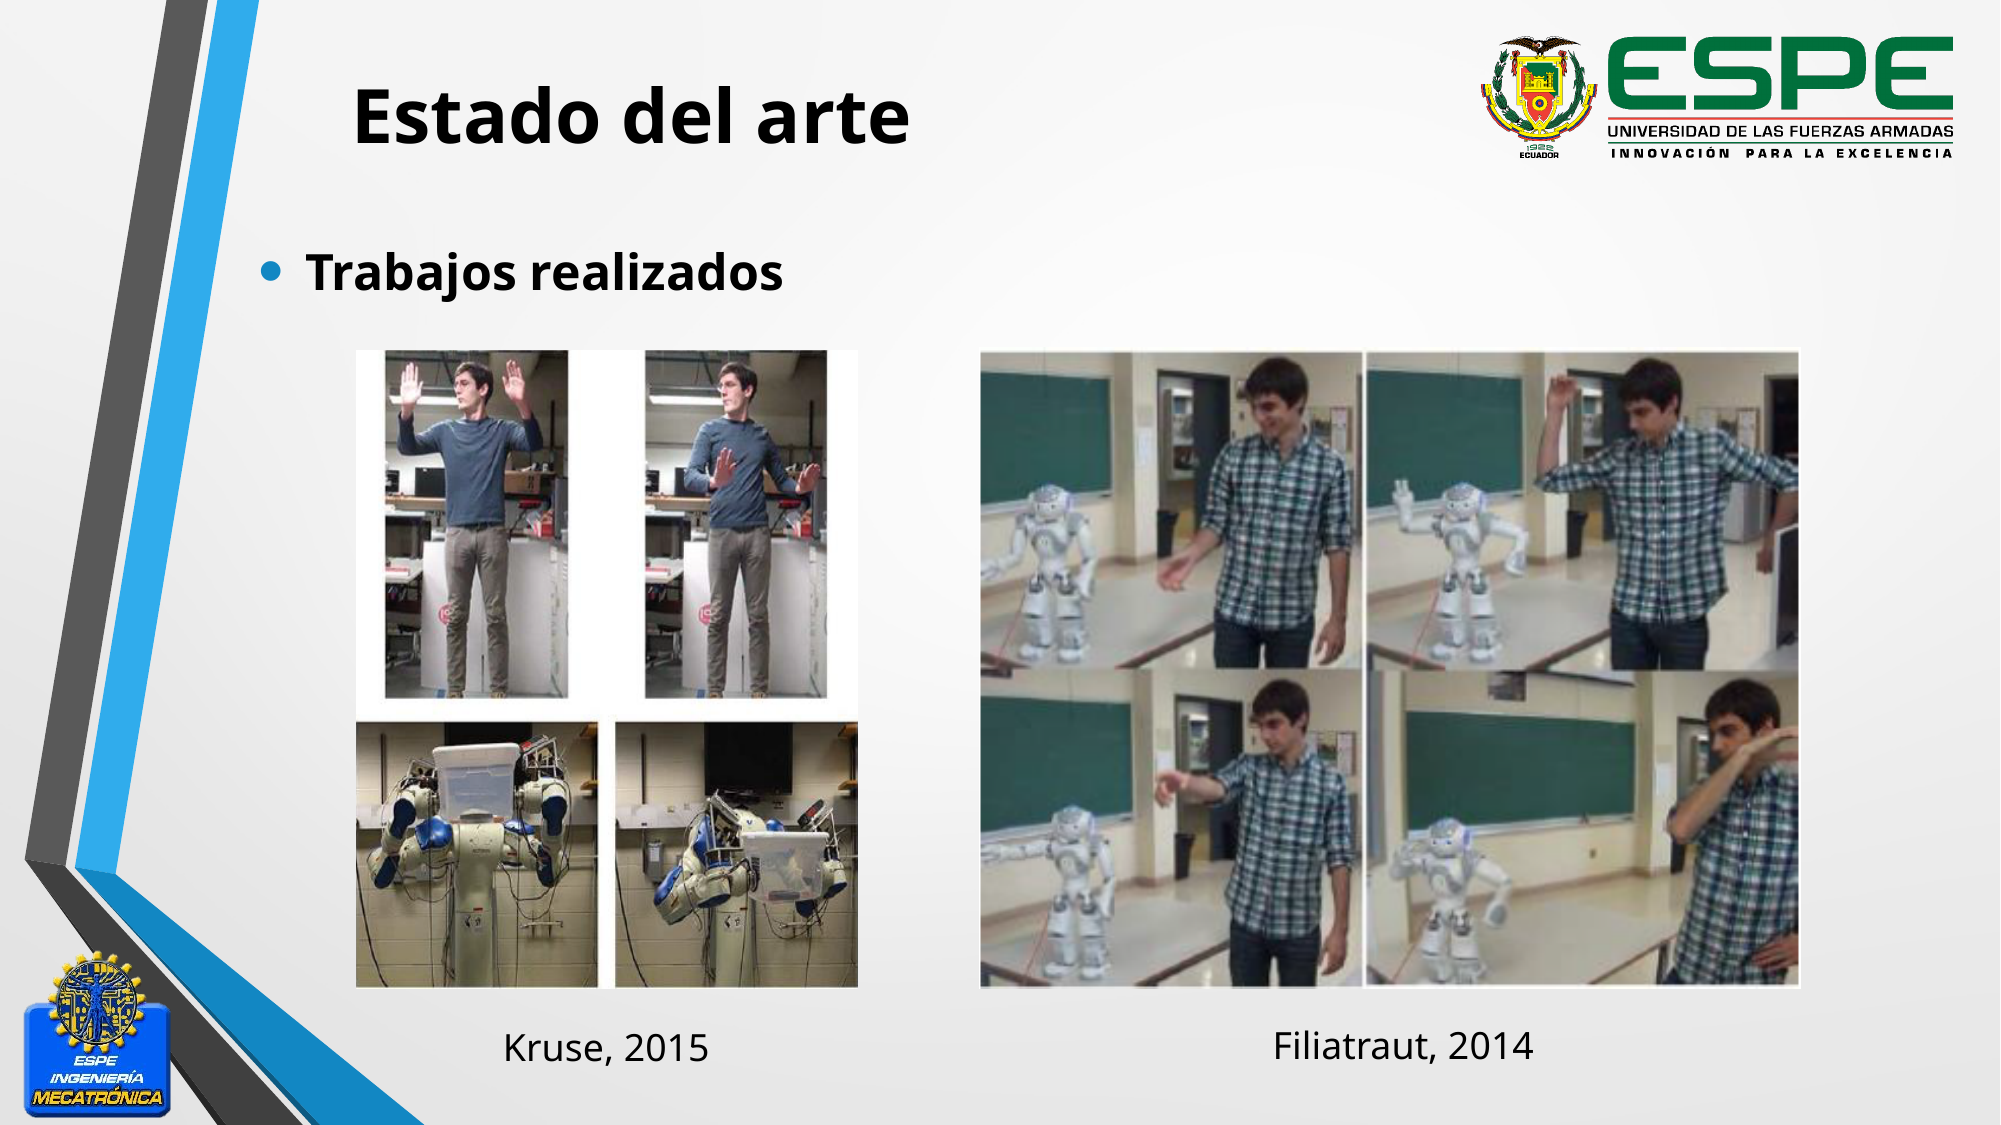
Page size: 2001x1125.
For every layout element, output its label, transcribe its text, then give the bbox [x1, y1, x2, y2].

title Estado del arte [336, 29, 1887, 198]
picture [356, 349, 858, 990]
list Trabajos realizados [243, 218, 1887, 323]
picture [1481, 35, 1953, 158]
picture [978, 346, 1801, 990]
picture [19, 949, 178, 1125]
text_box Filiatraut, 2014 [1257, 1014, 1549, 1075]
text_box Kruse, 2015 [488, 1016, 725, 1077]
